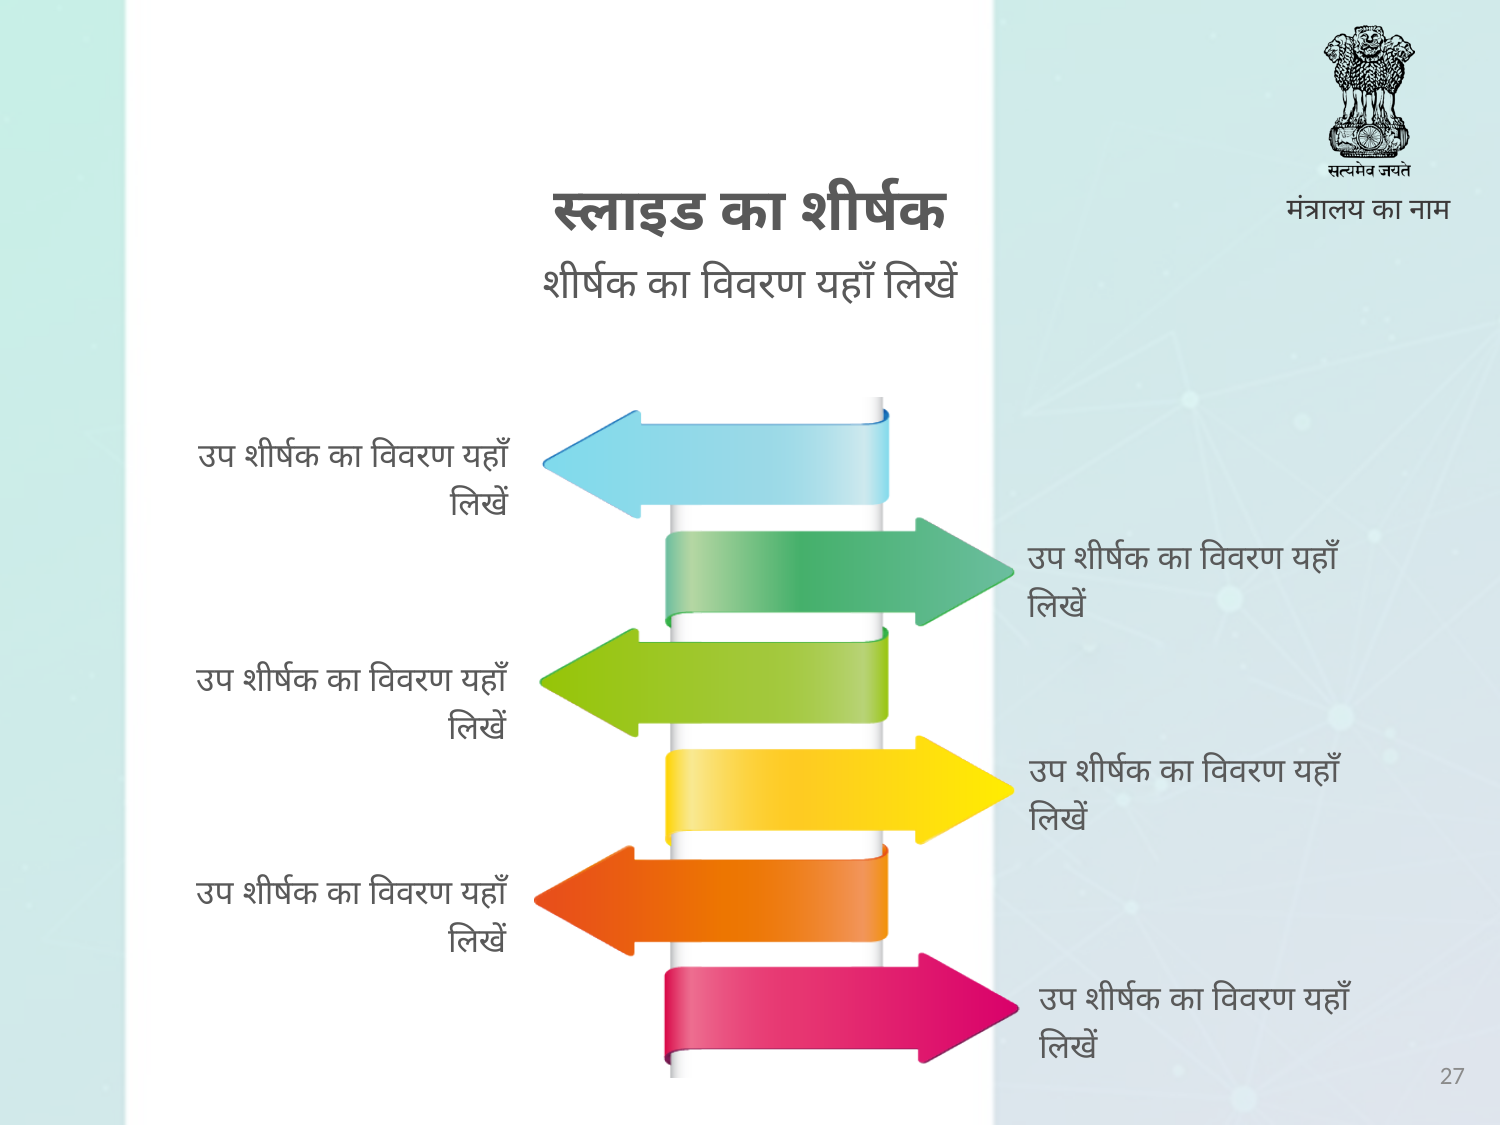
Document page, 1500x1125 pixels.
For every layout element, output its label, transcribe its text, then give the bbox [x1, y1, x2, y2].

text_box उप शीर्षक का विवरण यहाँ लिखें [169, 859, 514, 963]
list शीर्षक का विवरण यहाँ लिखें [219, 255, 1281, 350]
text_box उप शीर्षक का विवरण यहाँ लिखें [171, 422, 516, 526]
list स्लाइड का शीर्षक [278, 172, 1222, 244]
picture [534, 397, 1020, 1078]
text_box उप शीर्षक का विवरण यहाँ लिखें [1020, 524, 1365, 629]
text_box उप शीर्षक का विवरण यहाँ लिखें [169, 646, 514, 751]
picture [1322, 23, 1415, 179]
text_box उप शीर्षक का विवरण यहाँ लिखें [1021, 737, 1367, 841]
slide_number 27 [1142, 1044, 1481, 1105]
text_box उप शीर्षक का विवरण यहाँ लिखें [1031, 965, 1377, 1069]
